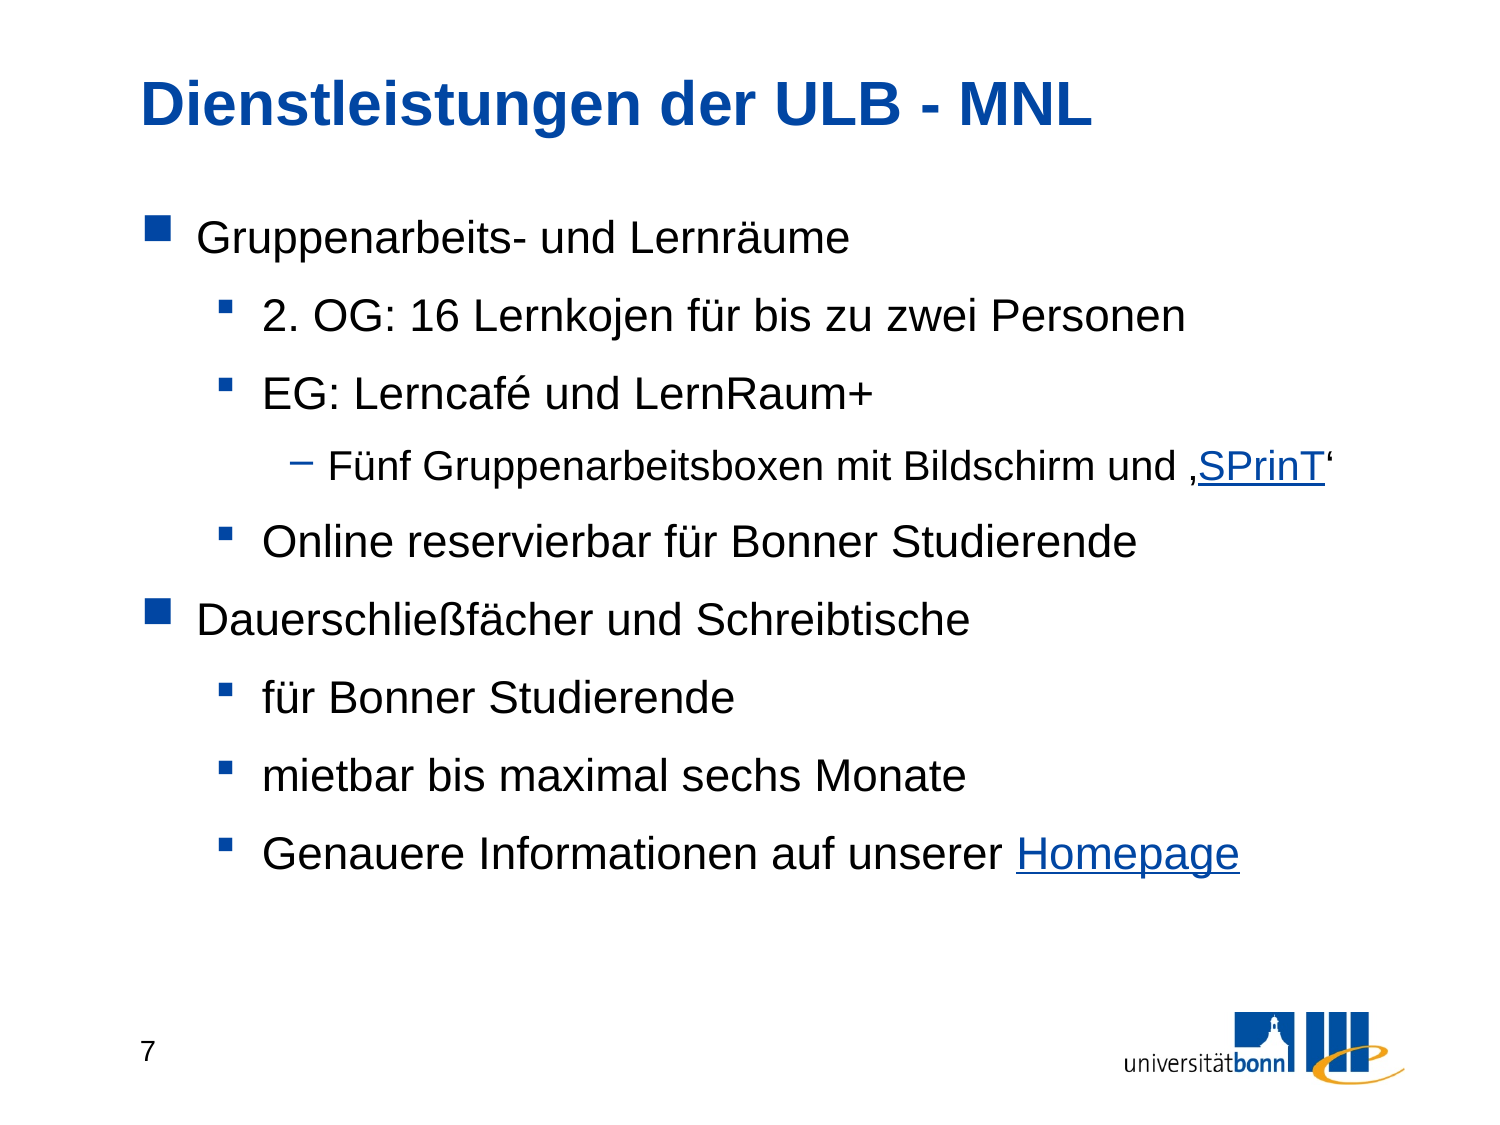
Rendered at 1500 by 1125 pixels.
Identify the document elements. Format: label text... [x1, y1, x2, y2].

title Dienstleistungen der ULB - MNL [124, 24, 1363, 176]
picture [1125, 1012, 1405, 1085]
list Gruppenarbeits- und Lernräume 2. OG: 16 Lernkojen für bis zu zwei Personen EG: Lerncafé und LernRaum+ Fünf Gruppenarbeitsboxen mit Bildschirm und ‚SPrinT‘ Online reservierbar für Bonner Studierende Dauerschließfächer und Schreibtische für Bonner Studierende mietbar bis maximal sechs Monate Genauere Informationen auf unserer Homepage [124, 199, 1363, 951]
